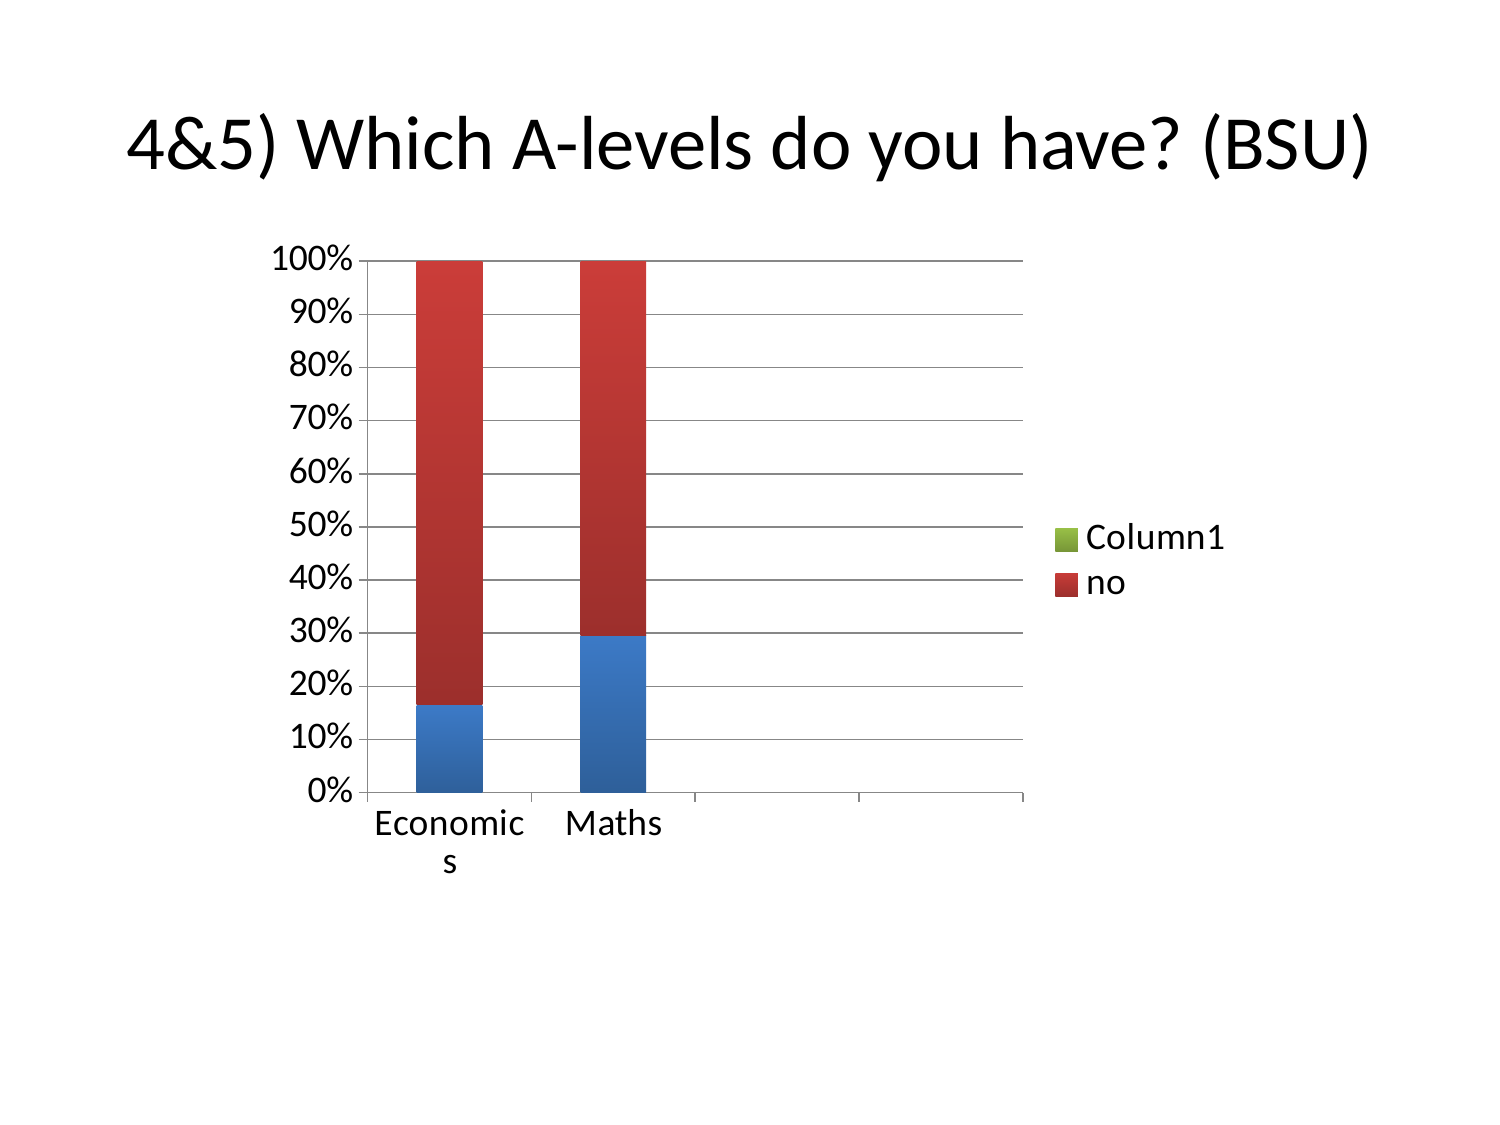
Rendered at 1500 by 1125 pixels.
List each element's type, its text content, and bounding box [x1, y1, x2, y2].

chart [249, 228, 1251, 897]
title 4&5) Which A-levels do you have? (BSU) [75, 45, 1425, 233]
